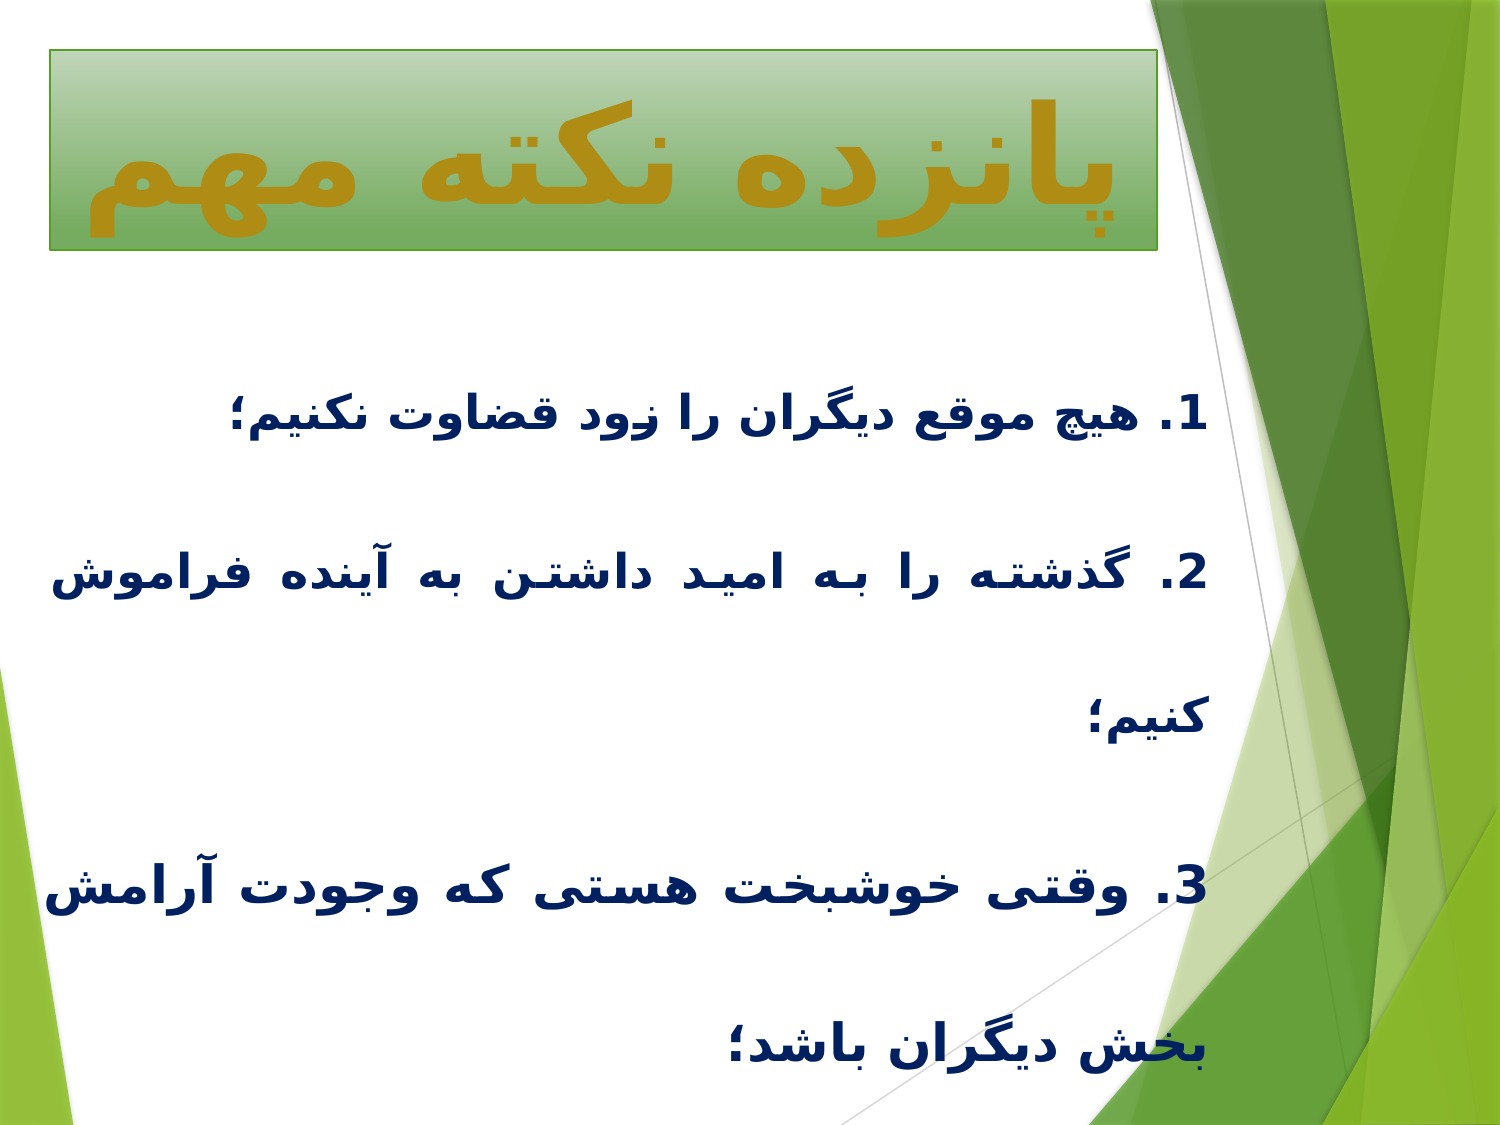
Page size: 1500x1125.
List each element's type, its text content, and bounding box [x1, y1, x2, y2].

list 1. هیچ موقع دیگران را زود قضاوت نکنیم؛ 2. گذشته را به امید داشتن به آینده فراموش کنیم؛ 3. وقتی خوشبخت هستی که وجودت آرامش بخش دیگران باشد؛ [24, 287, 1225, 1100]
title پانزده نکته مهم [49, 49, 1158, 251]
